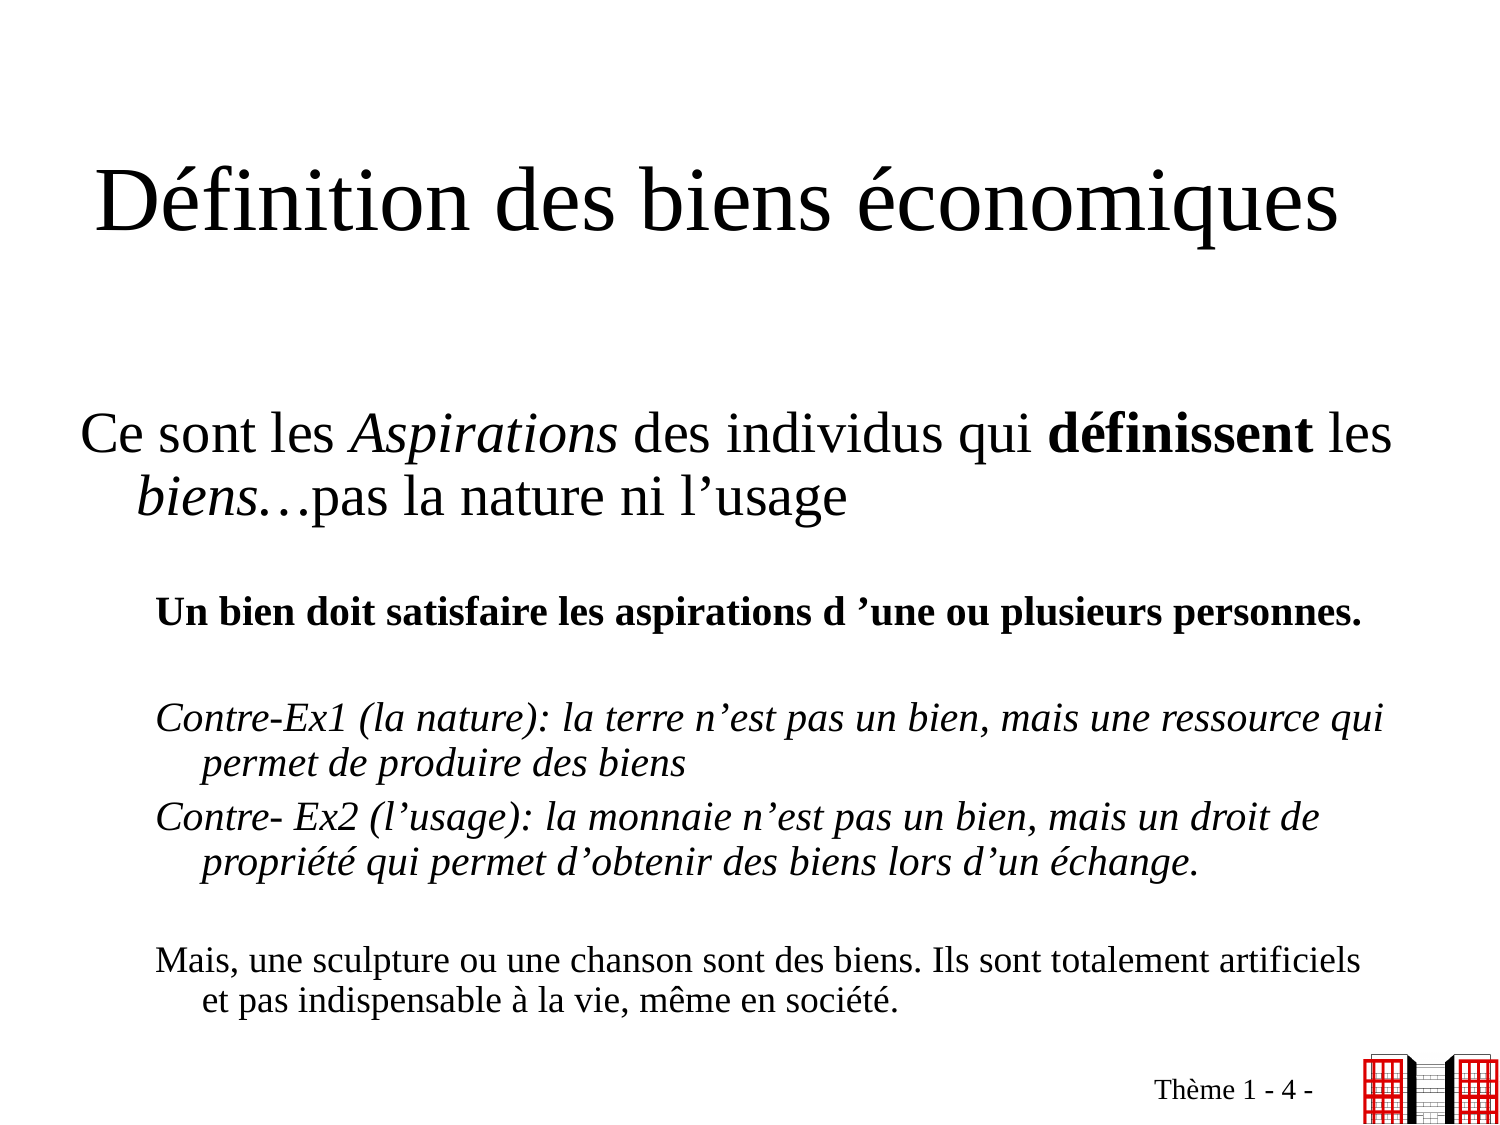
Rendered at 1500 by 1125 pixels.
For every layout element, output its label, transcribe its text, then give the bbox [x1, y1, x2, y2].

list Ce sont les Aspirations des individus qui définissent les biens…pas la nature ni l’usage Un bien doit satisfaire les aspirations d ’une ou plusieurs personnes. Contre-Ex1 (la nature): la terre n’est pas un bien, mais une ressource qui permet de produire des biens Contre- Ex2 (l’usage): la monnaie n’est pas un bien, mais un droit de propriété qui permet d’obtenir des biens lors d’un échange. Mais, une sculpture ou une chanson sont des biens. Ils sont totalement artificiels et pas indispensable à la vie, même en société. [64, 312, 1412, 1071]
title Définition des biens économiques [49, 99, 1388, 288]
footer Thème 1 - 4 - [1087, 1071, 1388, 1113]
picture [1362, 1052, 1500, 1125]
